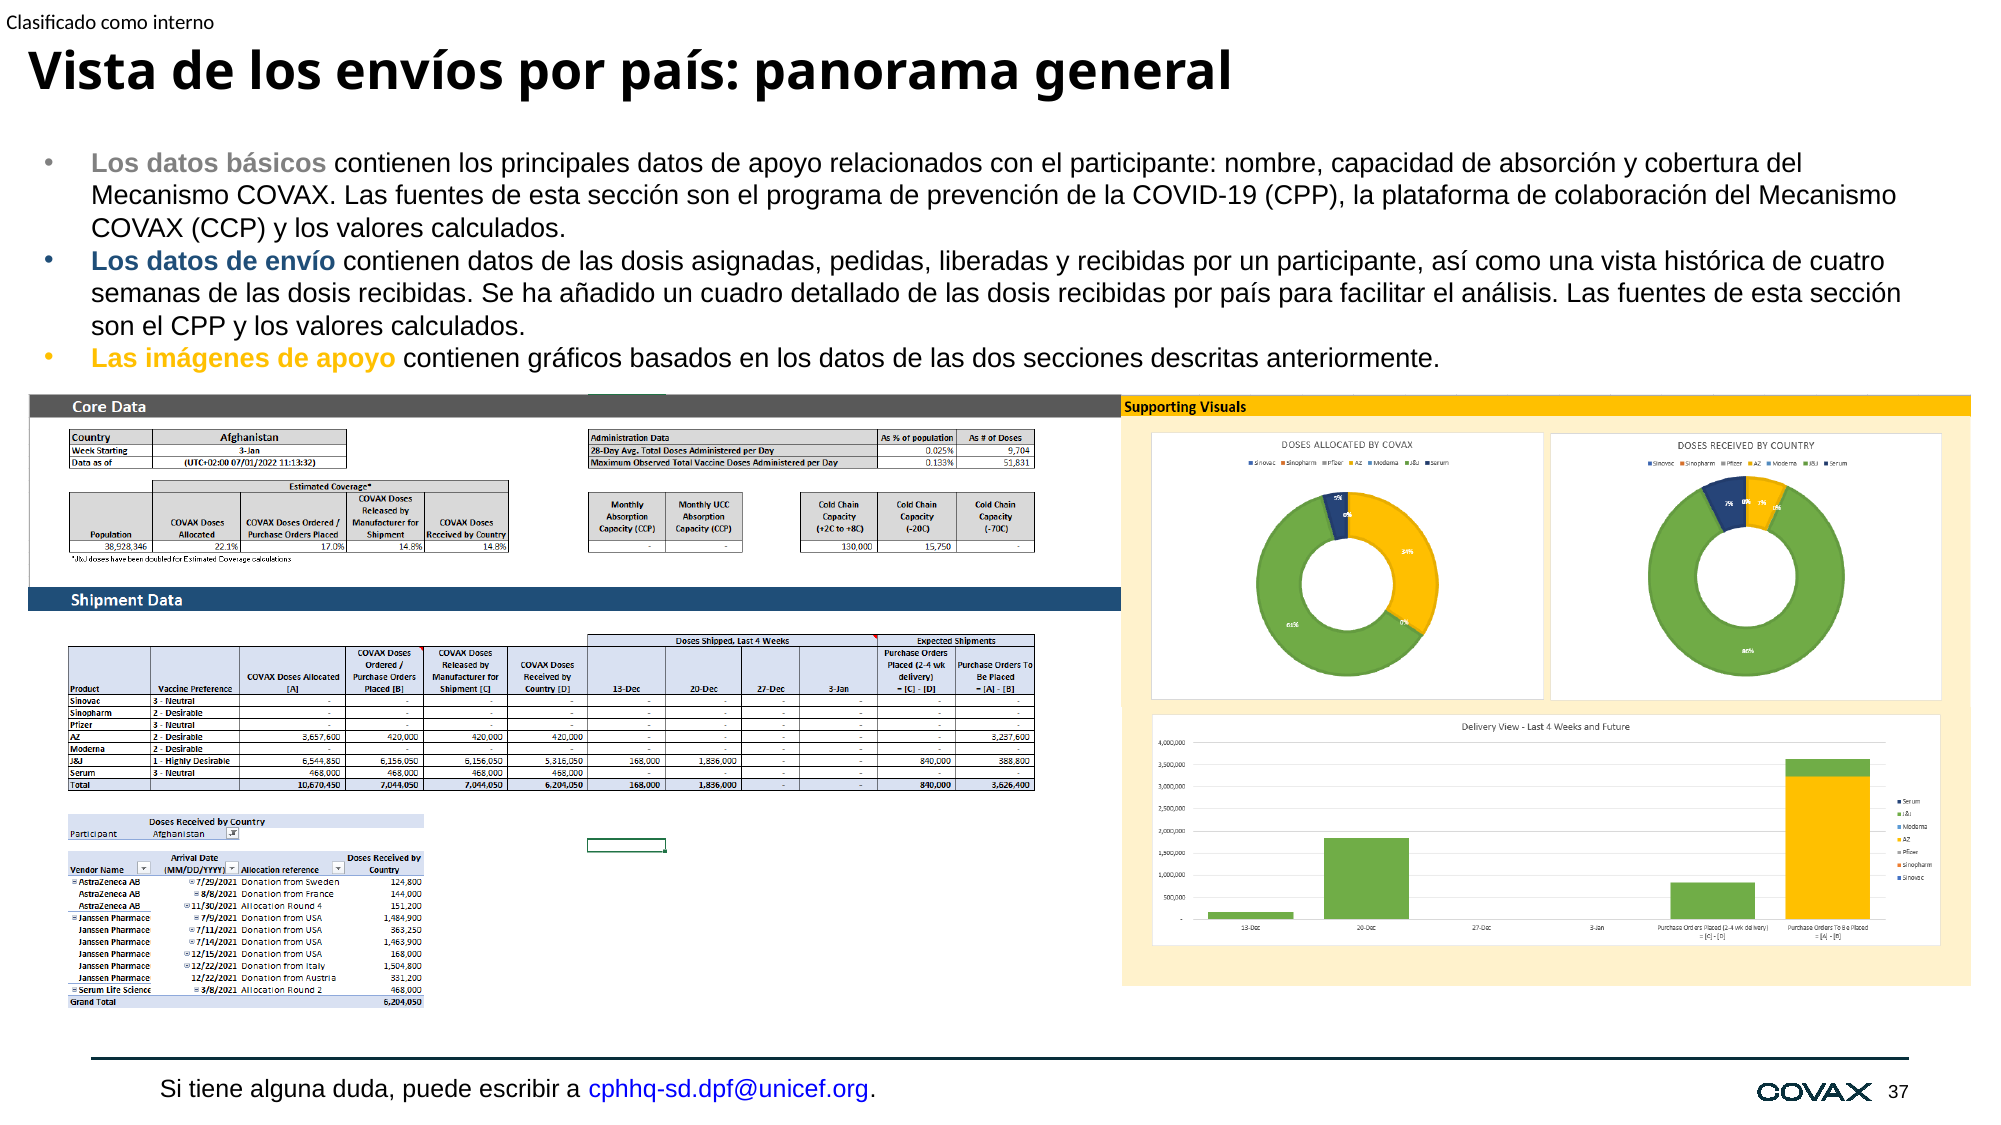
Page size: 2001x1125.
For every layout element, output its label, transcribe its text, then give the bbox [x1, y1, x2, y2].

text_box Si tiene alguna duda, puede escribir a cphhq-sd.dpf@unicef.org. [145, 1065, 1147, 1110]
text_box Los datos básicos contienen los principales datos de apoyo relacionados con el participante: nombre, capacidad de absorción y cobertura del Mecanismo COVAX. Las fuentes de esta sección son el programa de prevención de la COVID-19 (CPP), la plataforma de colaboración del Mecanismo COVAX (CCP) y los valores calculados. Los datos de envío contienen datos de las dosis asignadas, pedidas, liberadas y recibidas por un participante, así como una vista histórica de cuatro semanas de las dosis recibidas. Se ha añadido un cuadro detallado de las dosis recibidas por país para facilitar el análisis. Las fuentes de esta sección son el CPP y los valores calculados. Las imágenes de apoyo contienen gráficos basados en los datos de las dos secciones descritas anteriormente. [29, 138, 1955, 393]
text_box Vista de los envíos por país: panorama general [28, 44, 1954, 232]
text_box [28, 393, 1972, 1031]
